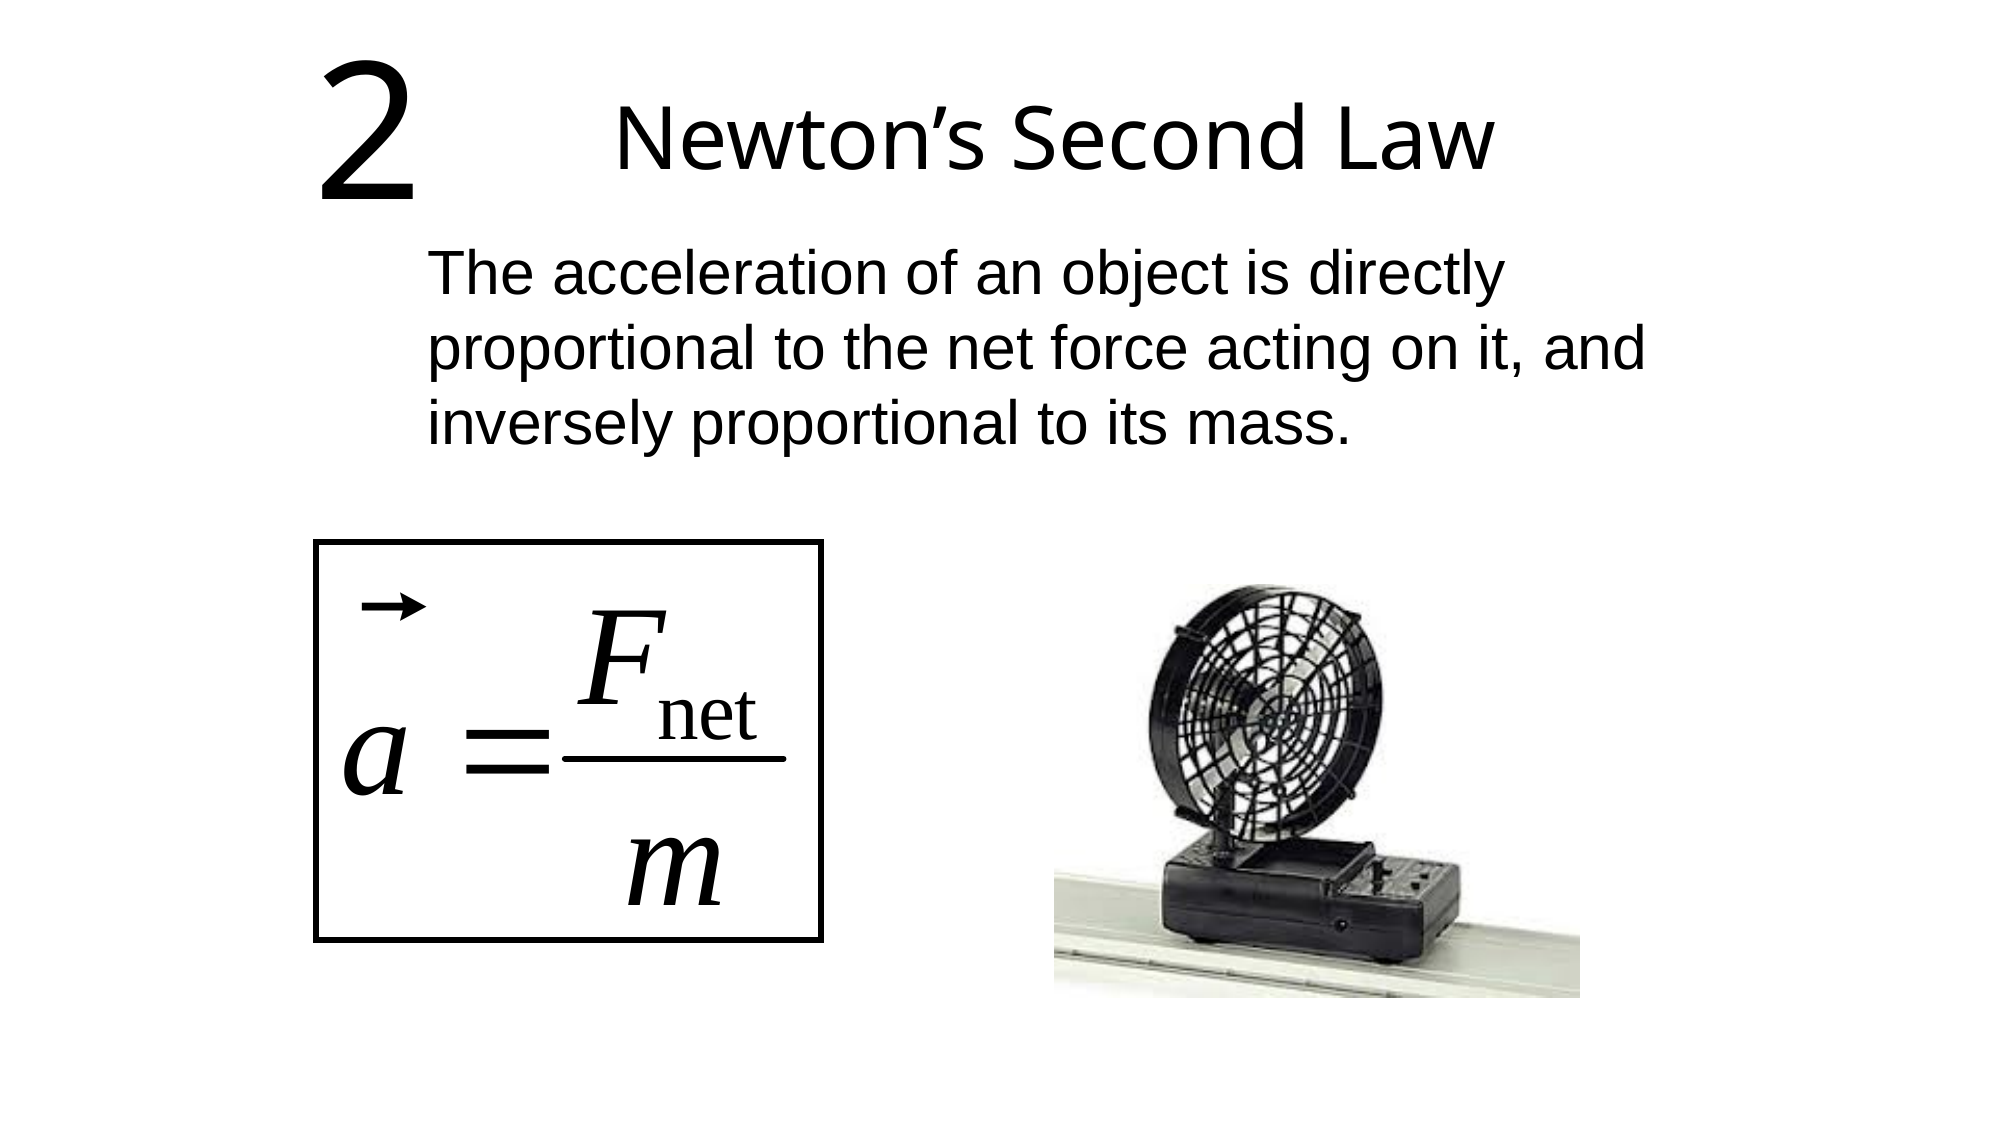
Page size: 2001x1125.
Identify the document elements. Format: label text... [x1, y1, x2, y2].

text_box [318, 544, 819, 937]
text_box Newton’s Second Law [597, 74, 1512, 195]
text_box 2 [299, 0, 439, 245]
picture [1054, 584, 1580, 999]
text_box The acceleration of an object is directly proportional to the net force acting on it, and inversely proportional to its mass. [412, 224, 1688, 465]
